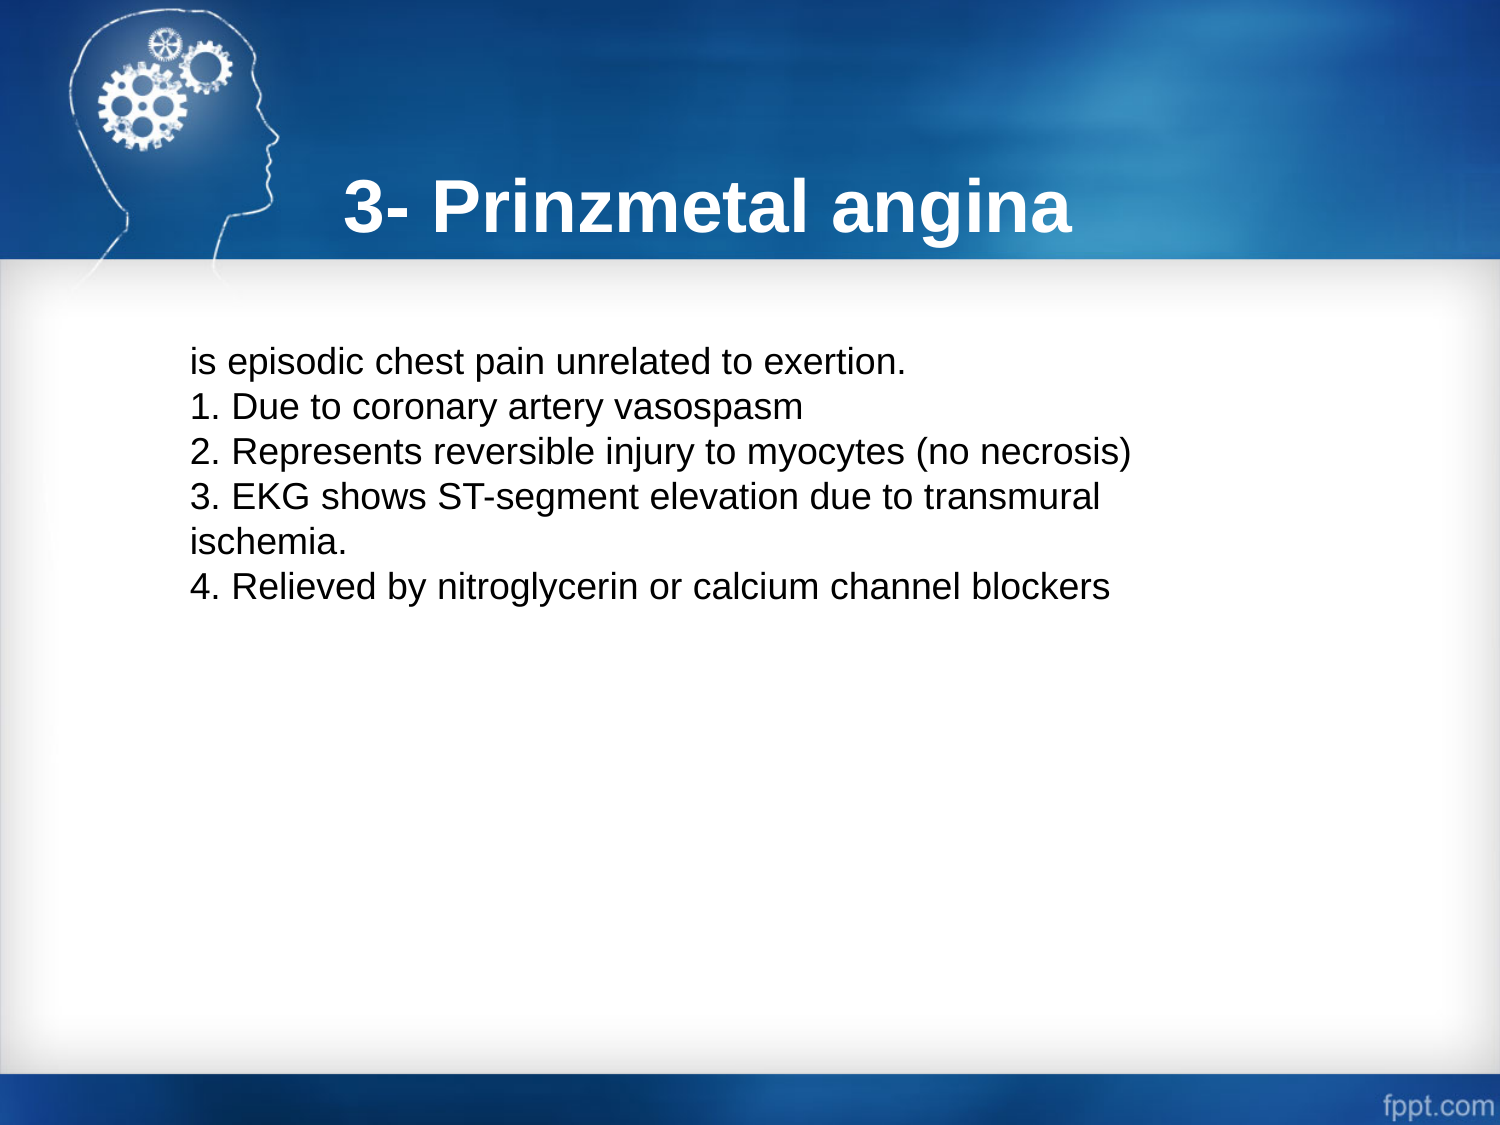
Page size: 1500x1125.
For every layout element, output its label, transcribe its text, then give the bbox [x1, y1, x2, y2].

text_box 3- Prinzmetal angina is episodic chest pain unrelated to exertion. 1. Due to coronary artery vasospasm 2. Represents reversible injury to myocytes (no necrosis) 3. EKG shows ST-segment elevation due to transmural ischemia. 4. Relieved by nitroglycerin or calcium channel blockers [174, 149, 1263, 615]
picture [0, 0, 1500, 1125]
